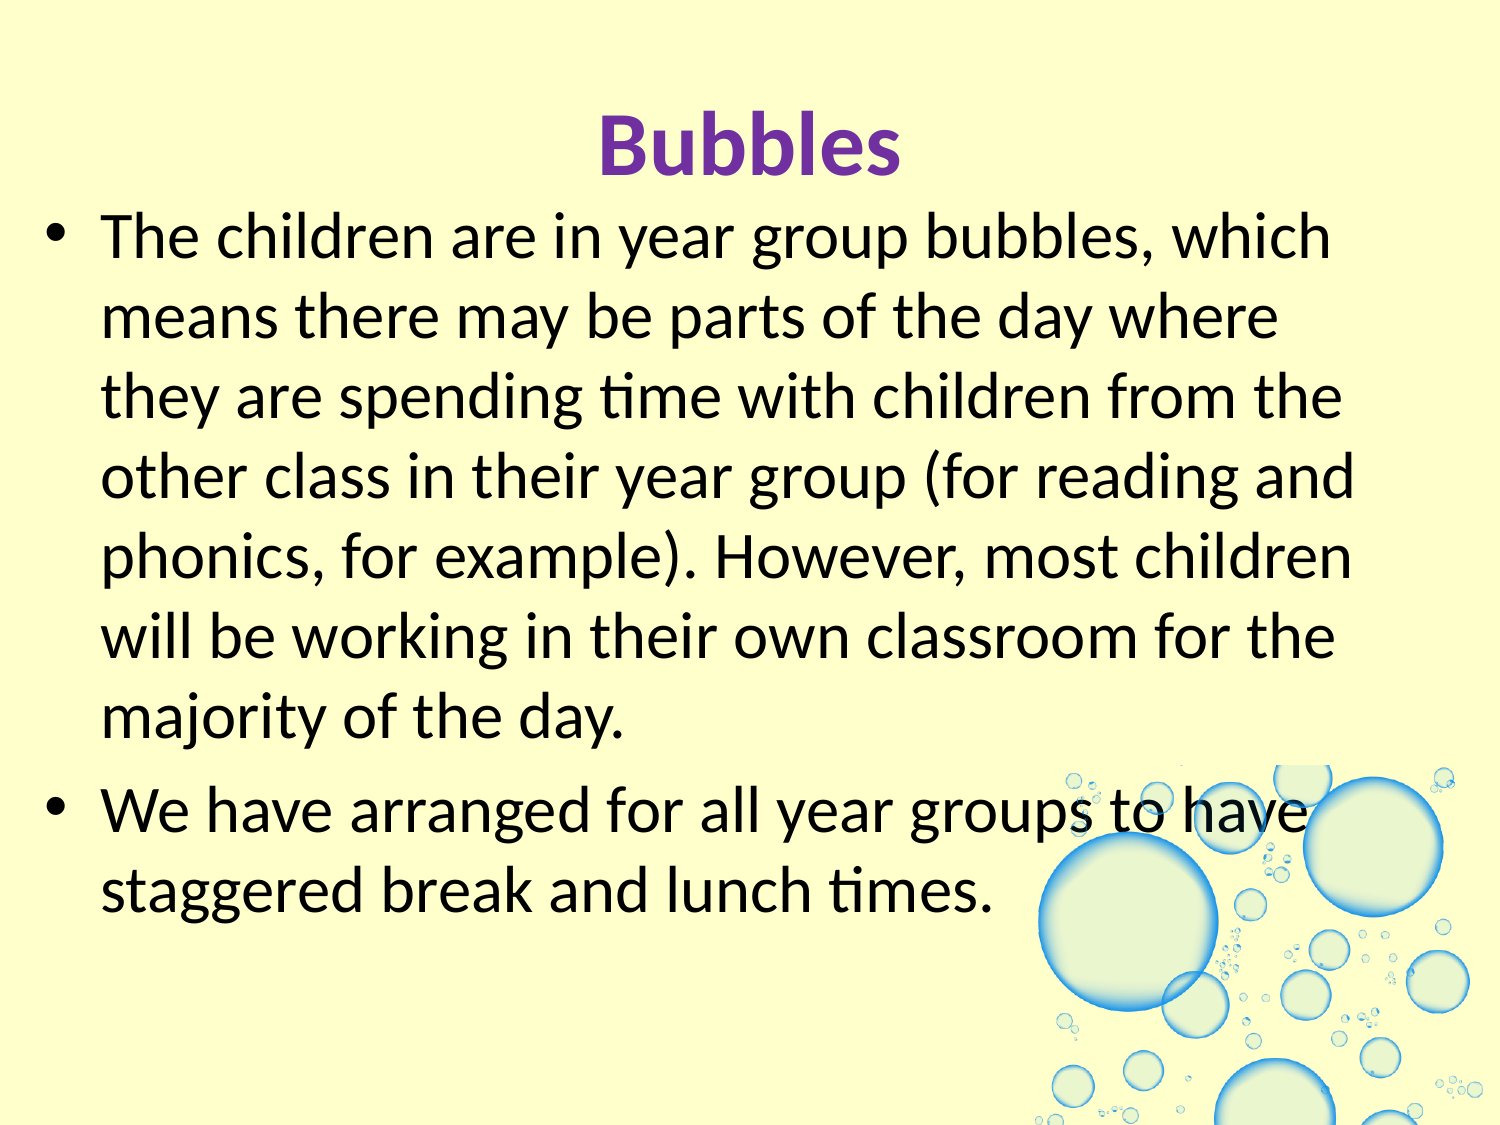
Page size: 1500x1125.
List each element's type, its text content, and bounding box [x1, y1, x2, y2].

title Bubbles [75, 45, 1425, 184]
picture [1033, 764, 1483, 1125]
text_box The children are in year group bubbles, which means there may be parts of the day where they are spending time with children from the other class in their year group (for reading and phonics, for example). However, most children will be working in their own classroom for the majority of the day. We have arranged for all year groups to have staggered break and lunch times. [29, 184, 1426, 1071]
